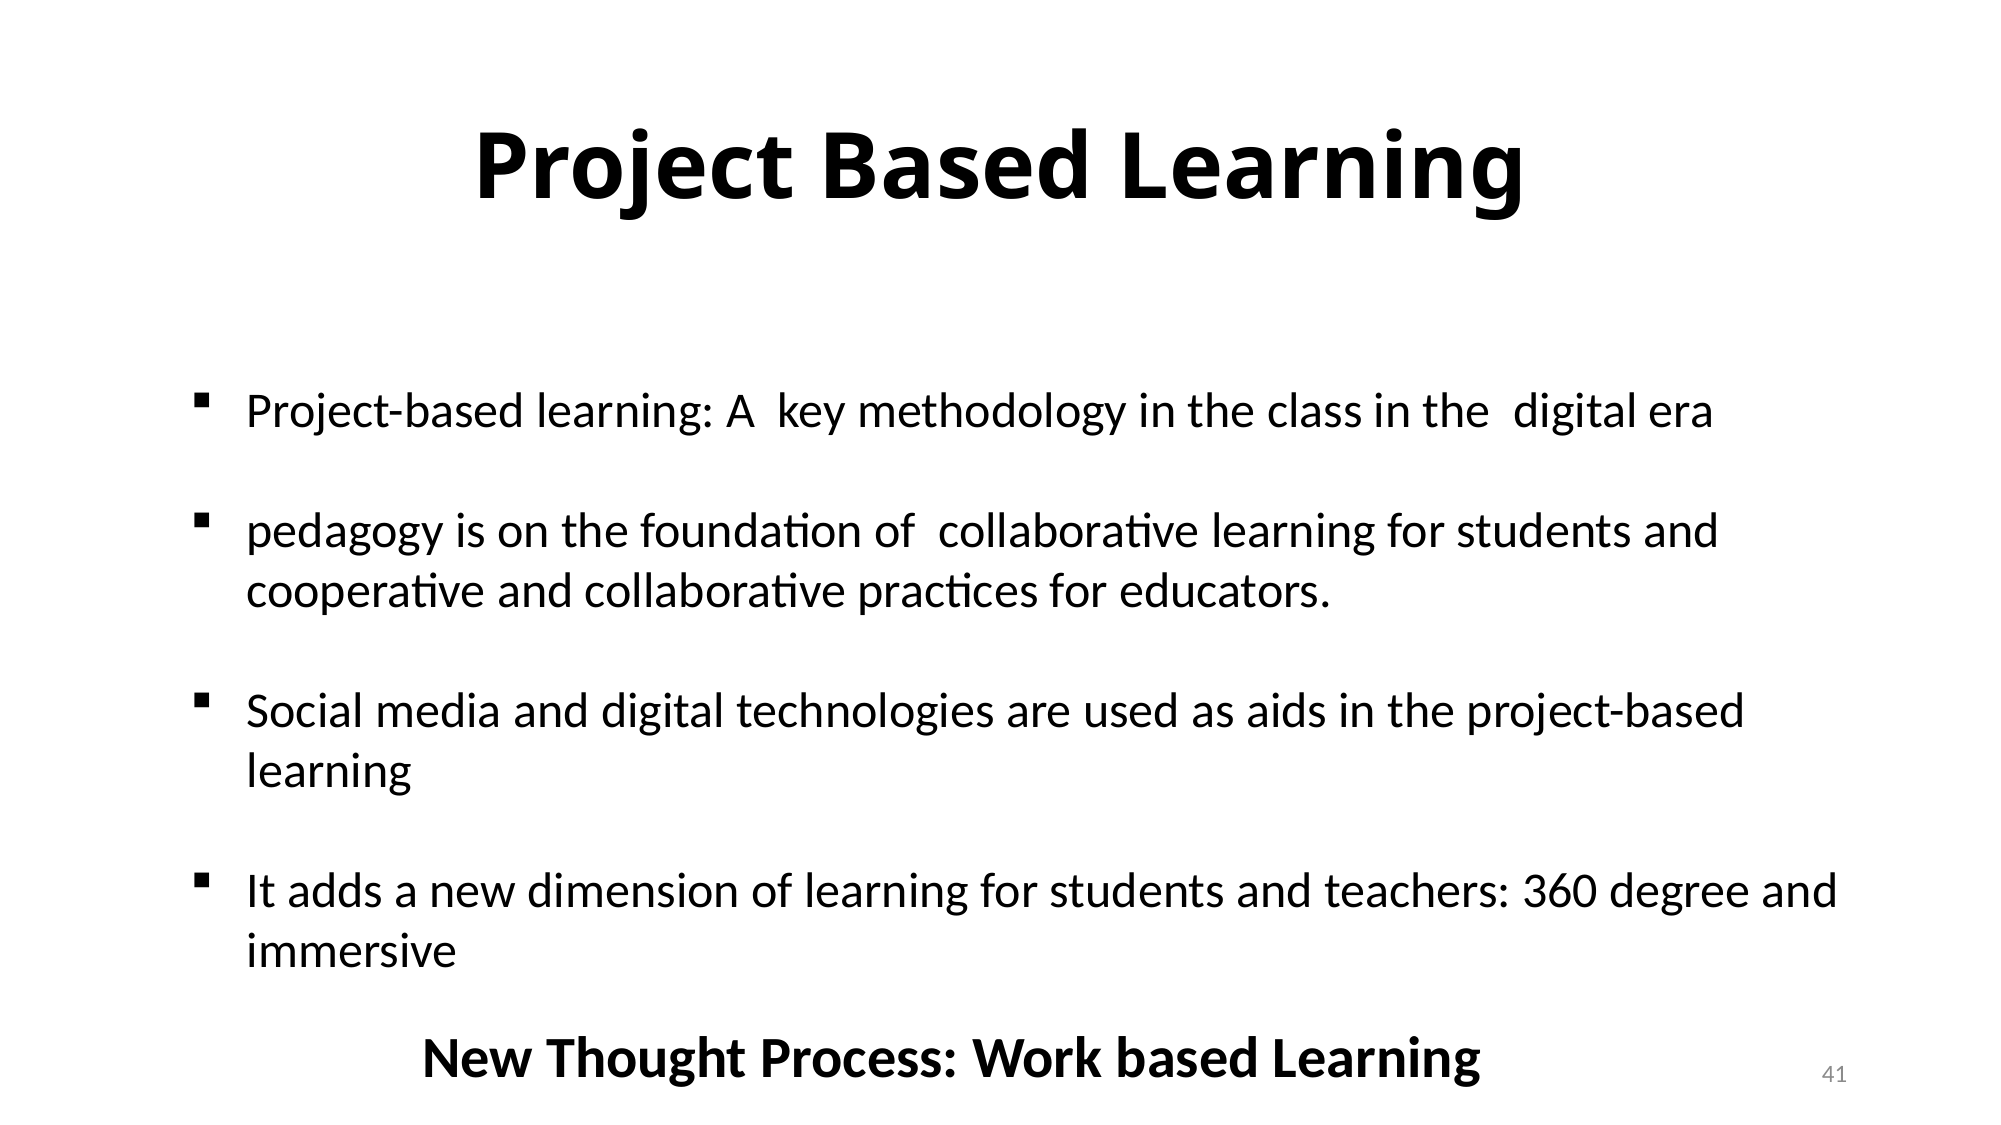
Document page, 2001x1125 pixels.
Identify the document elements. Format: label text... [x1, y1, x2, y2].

title Project Based Learning [137, 59, 1863, 278]
text_box Project-based learning: A key methodology in the class in the digital era pedagogy is on the foundation of collaborative learning for students and cooperative and collaborative practices for educators. Social media and digital technologies are used as aids in the project-based learning It adds a new dimension of learning for students and teachers: 360 degree and immersive [175, 369, 1863, 985]
text_box New Thought Process: Work based Learning [407, 1012, 1597, 1097]
slide_number 41 [1412, 1042, 1863, 1103]
